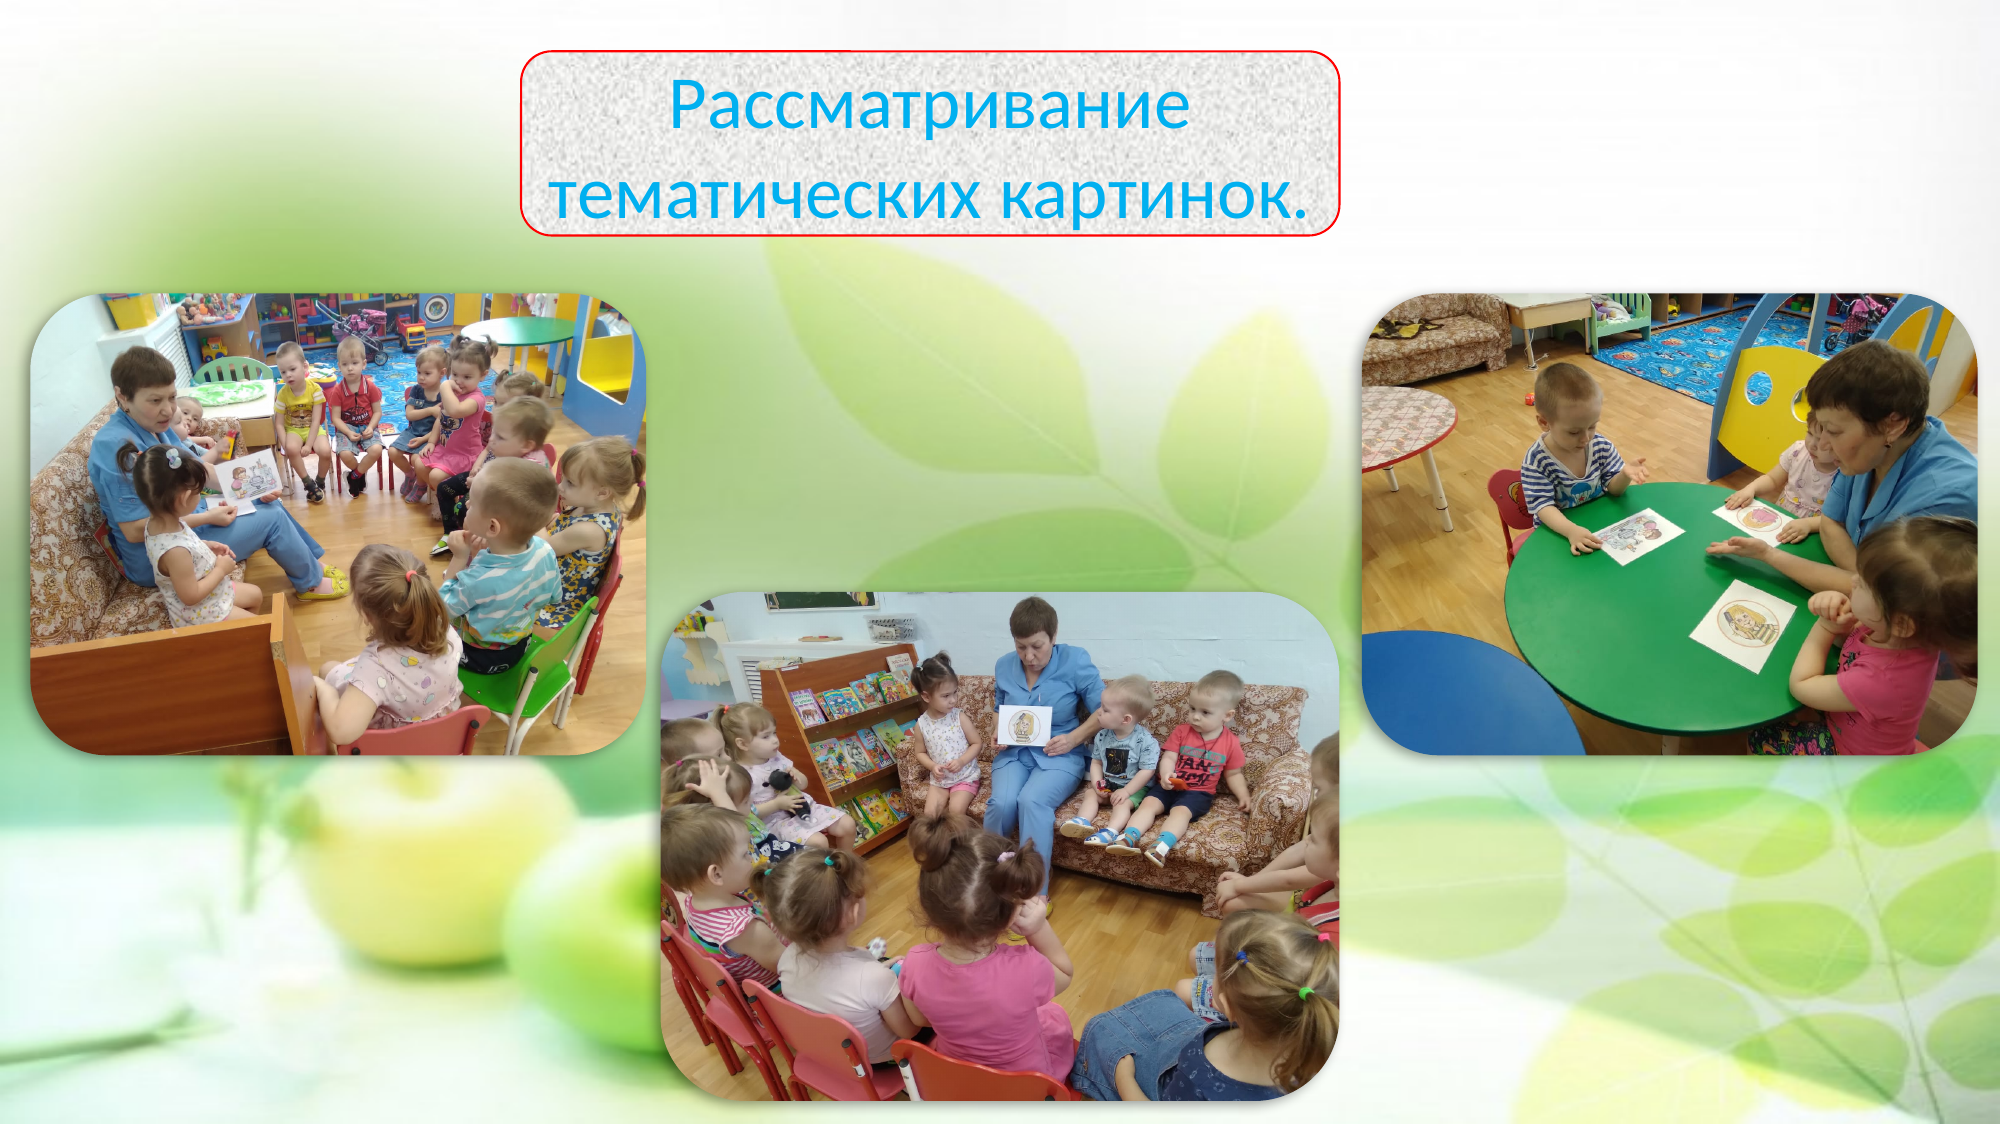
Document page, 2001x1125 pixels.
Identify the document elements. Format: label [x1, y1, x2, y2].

picture [1361, 293, 1978, 756]
list [0, 0, 2000, 1124]
picture [30, 293, 647, 756]
list [660, 591, 1340, 1101]
